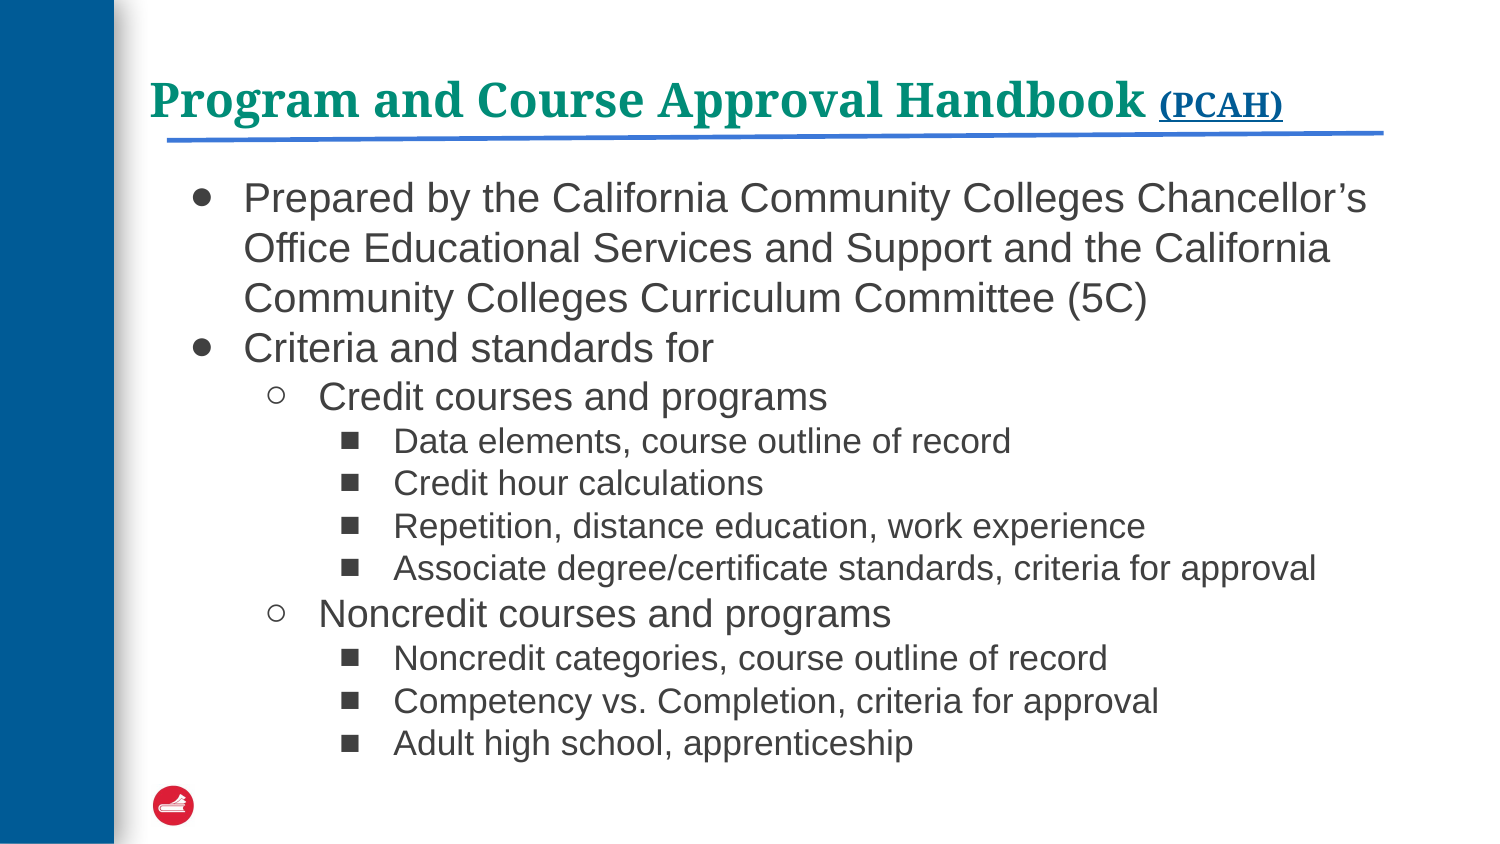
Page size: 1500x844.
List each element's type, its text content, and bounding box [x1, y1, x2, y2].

title Program and Course Approval Handbook (PCAH) [138, 44, 1460, 134]
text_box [166, 132, 1384, 141]
list Prepared by the California Community Colleges Chancellor’s Office Educational Services and Support and the California Community Colleges Curriculum Committee (5C) Criteria and standards for Credit courses and programs Data elements, course outline of record Credit hour calculations Repetition, distance education, work experience Associate degree/certificate standards, criteria for approval Noncredit courses and programs Noncredit categories, course outline of record Competency vs. Completion, criteria for approval Adult high school, apprenticeship [157, 164, 1479, 830]
picture [151, 784, 157, 827]
